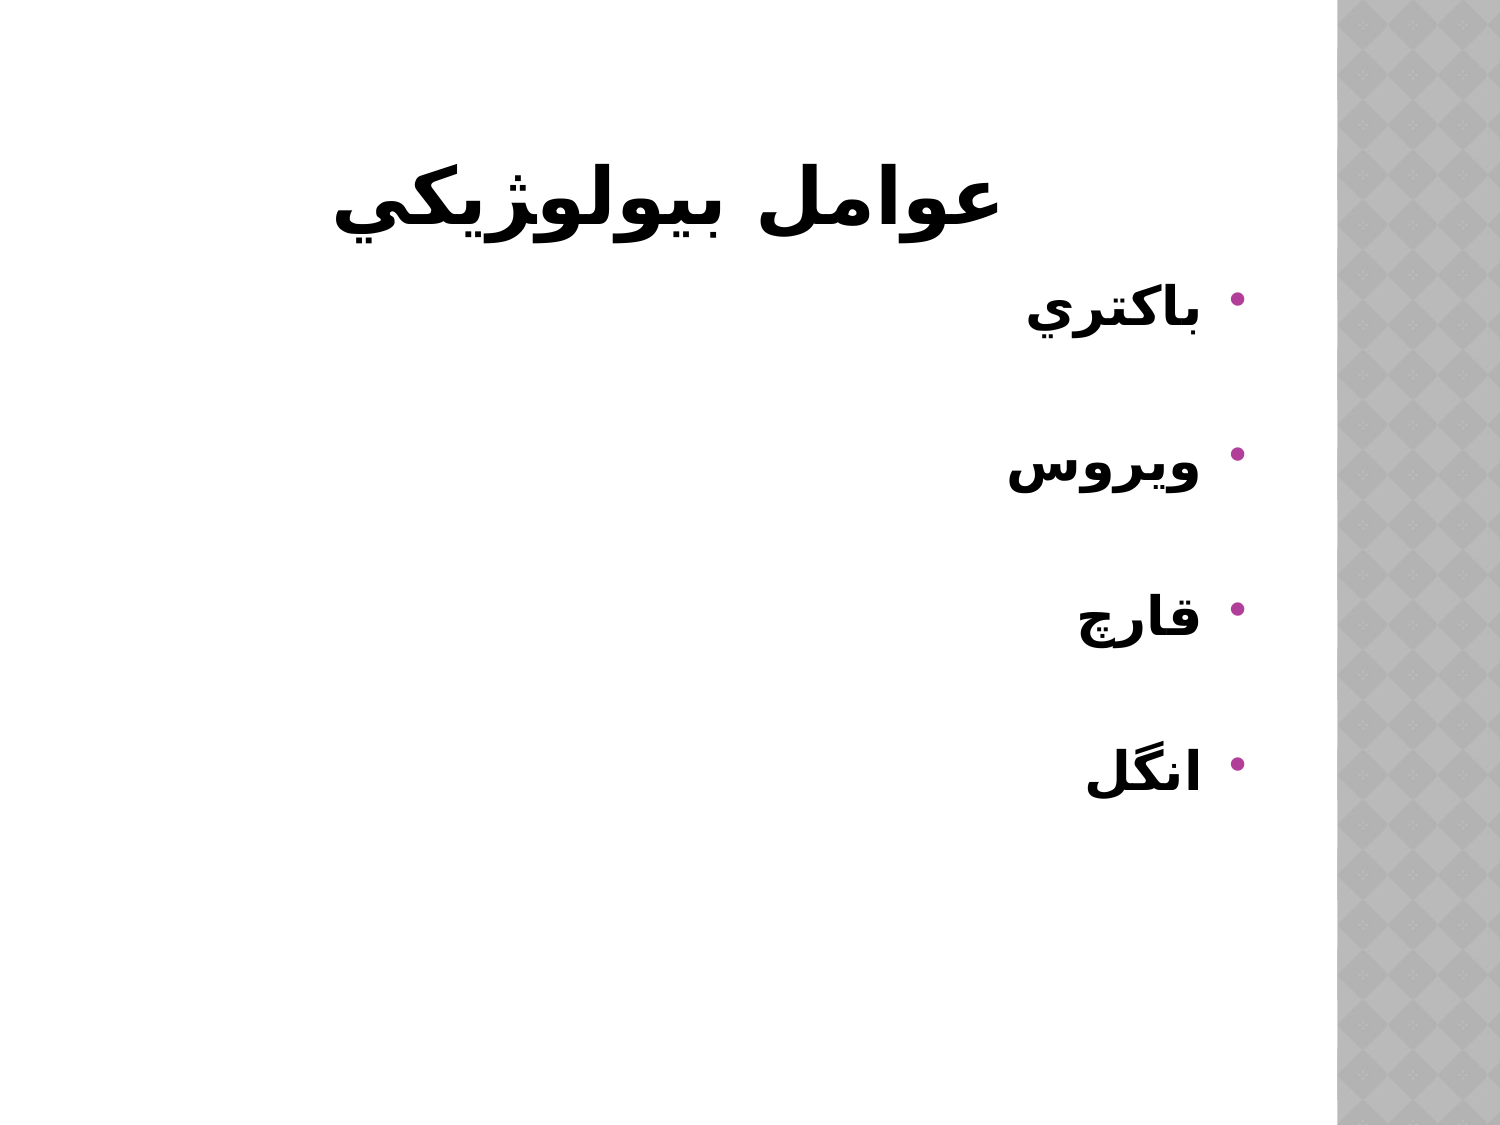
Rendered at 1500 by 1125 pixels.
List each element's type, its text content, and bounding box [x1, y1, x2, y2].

title عوامل بيولو‍‍ژيکي [75, 52, 1263, 240]
list باکتري ويروس قارچ انگل [75, 264, 1263, 1060]
